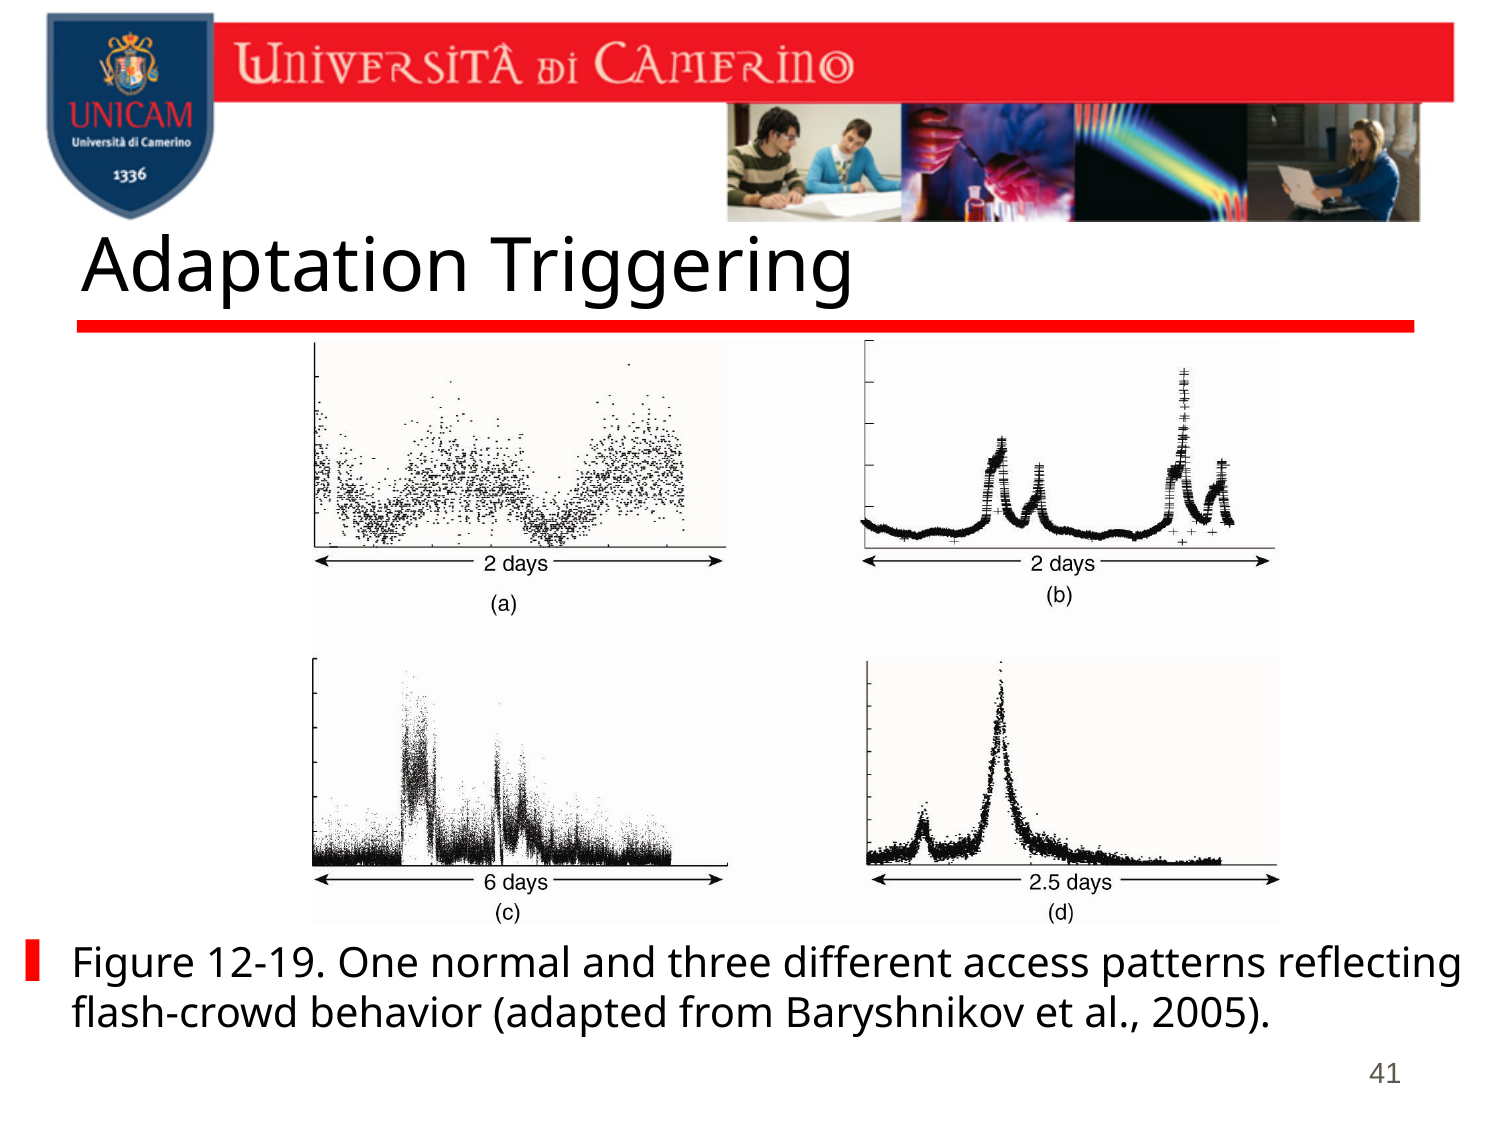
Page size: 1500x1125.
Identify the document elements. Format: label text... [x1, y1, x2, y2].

list Figure 12-19. One normal and three different access patterns reflecting flash-crowd behavior (adapted from Baryshnikov et al., 2005). [0, 928, 1500, 1055]
picture [312, 340, 1280, 924]
picture [29, 7, 1471, 222]
slide_number 41 [1104, 1021, 1417, 1097]
title Adaptation Triggering [66, 126, 1413, 315]
